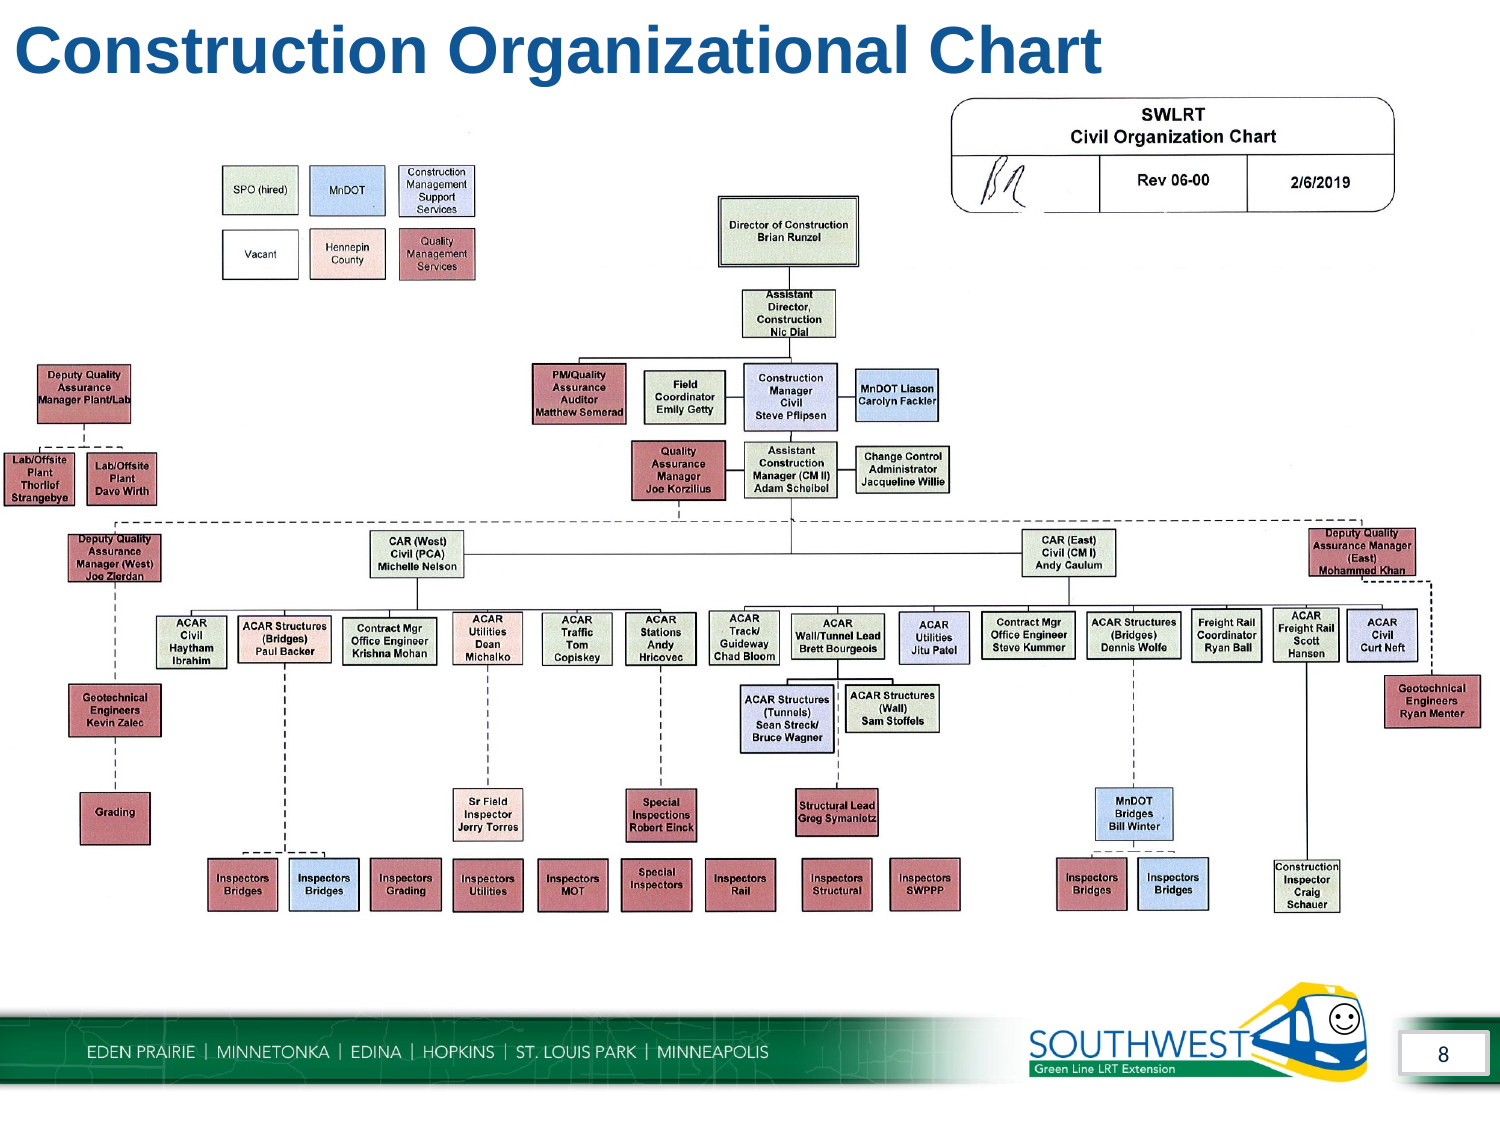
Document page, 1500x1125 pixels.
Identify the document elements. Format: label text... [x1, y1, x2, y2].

picture [0, 87, 1500, 1125]
text_box Construction Organizational Chart [0, 0, 1500, 86]
